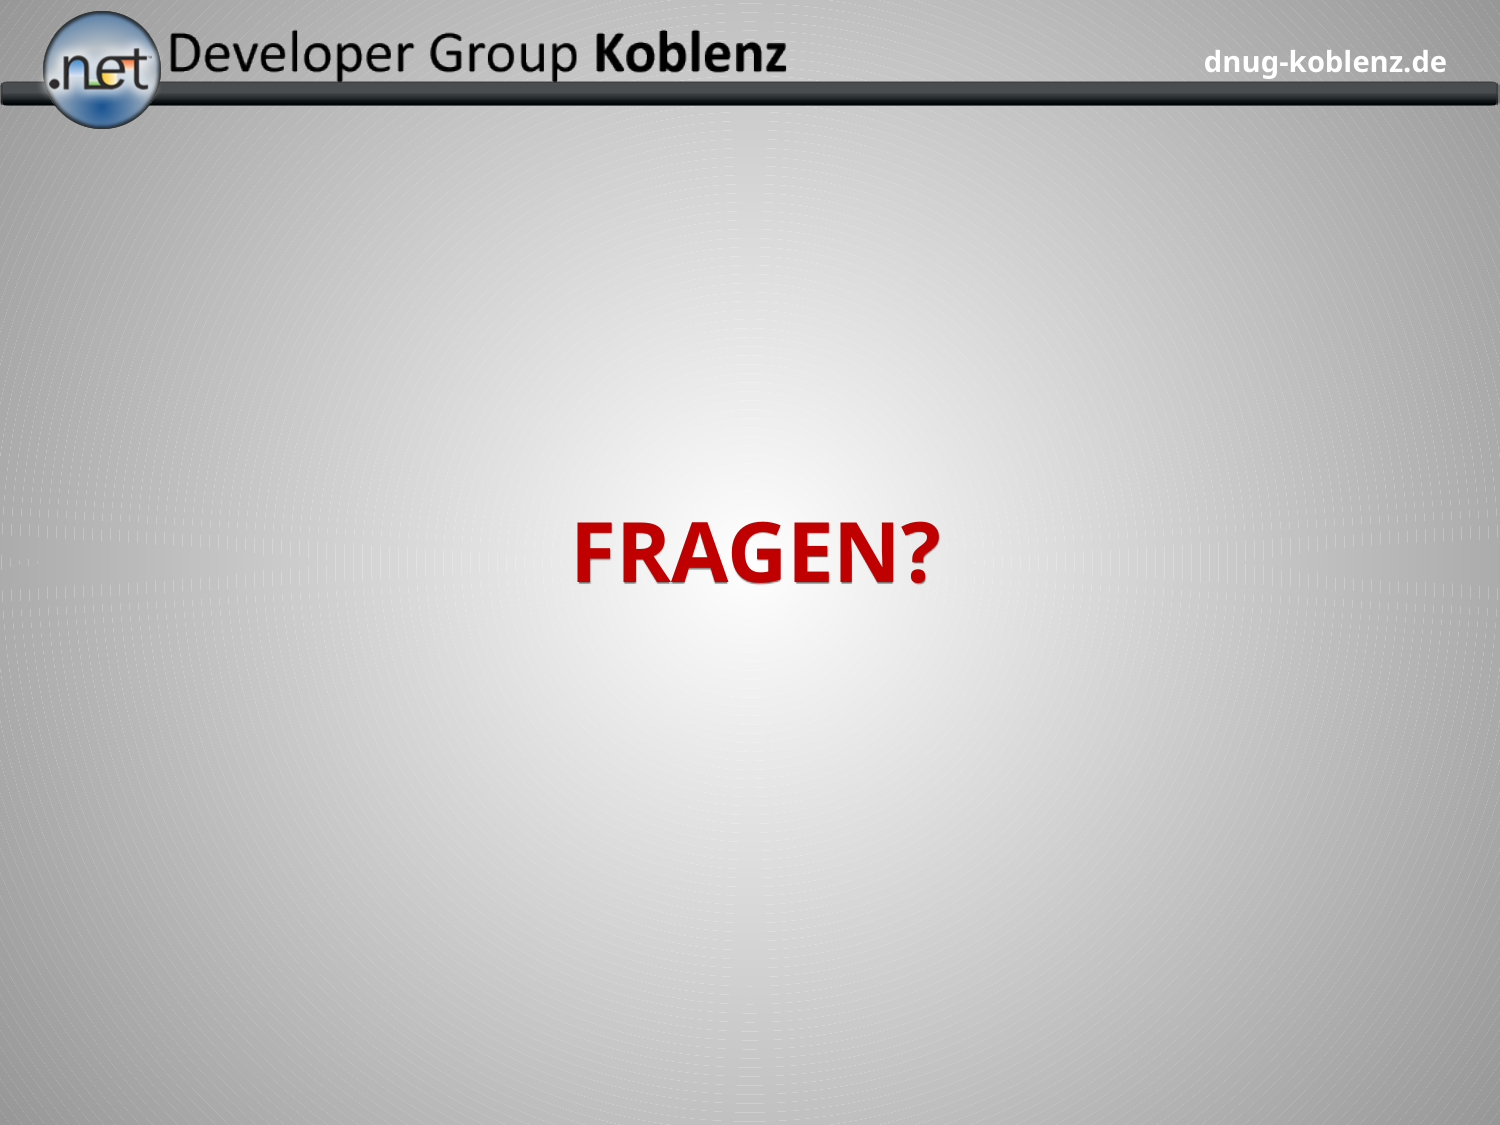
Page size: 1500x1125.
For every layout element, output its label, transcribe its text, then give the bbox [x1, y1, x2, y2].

title Fragen? [118, 491, 1394, 716]
picture [0, 11, 1500, 129]
